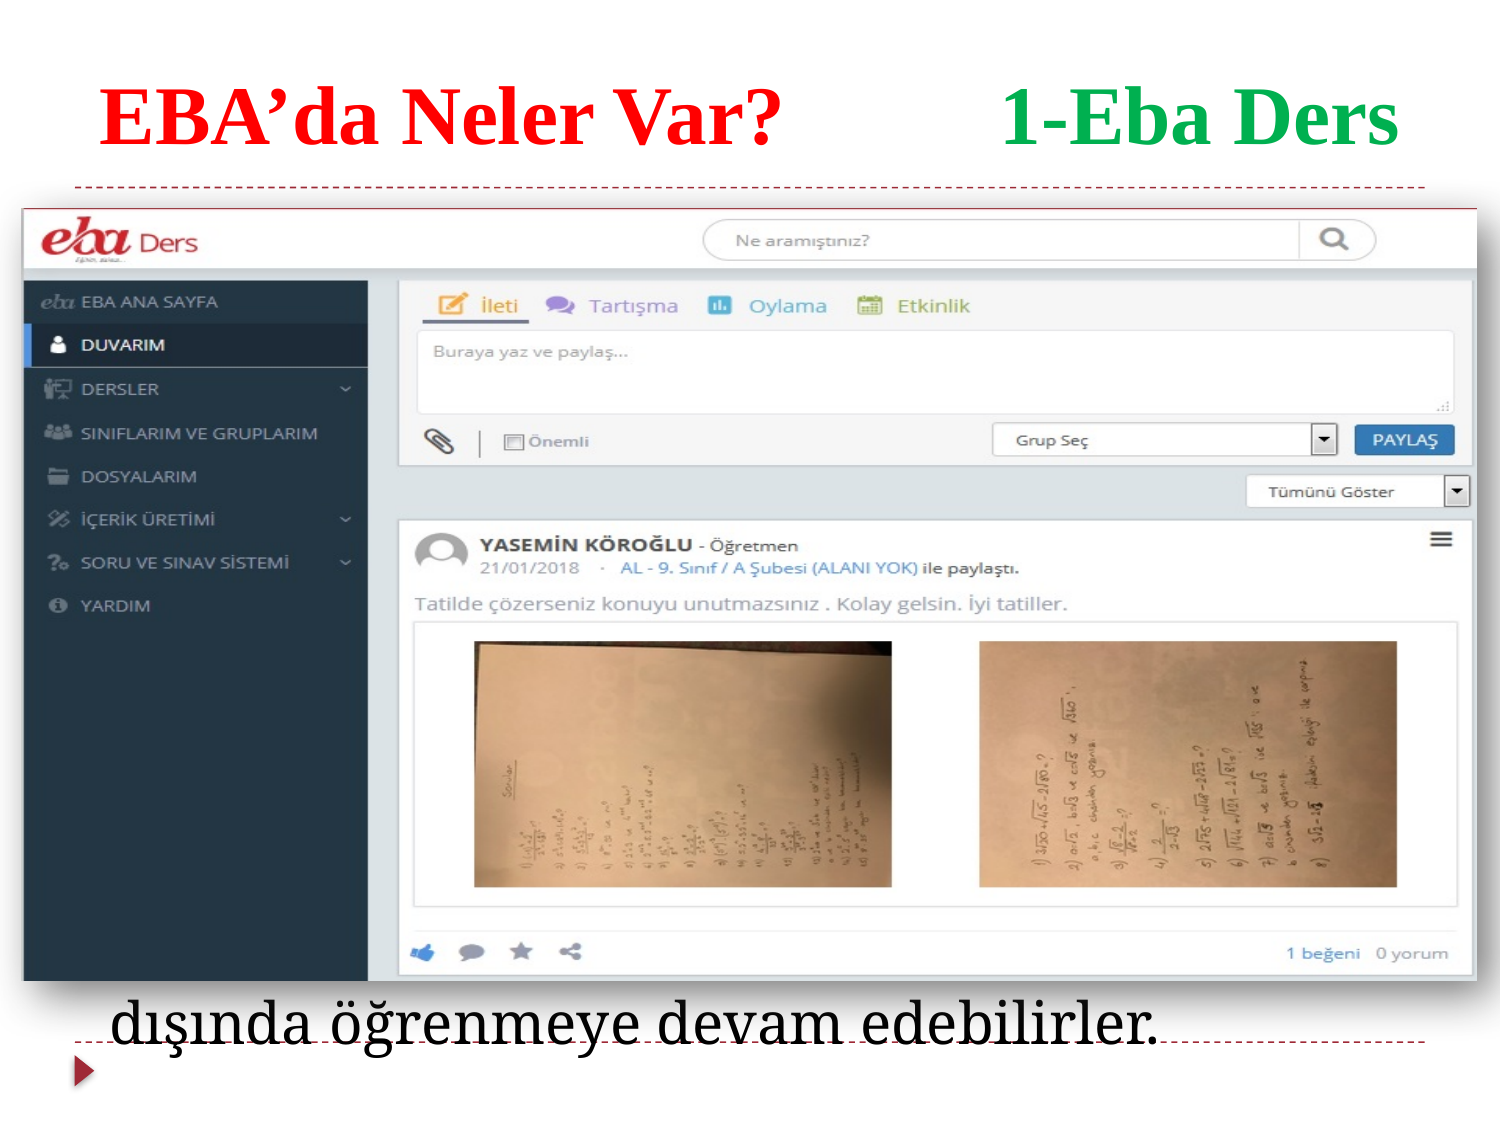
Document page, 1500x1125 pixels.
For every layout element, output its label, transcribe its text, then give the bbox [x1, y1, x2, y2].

text_box Ayrıca öğrencilerimiz, öğretmenlerinin gönderdiği ödev ve alıştırmaları takviminden anlık takip ederek çalışmalarını zamanında yapabilir, dilediği zaman dilediği konuya çalışabilir. Okulunda paylaşımlar yaparak, oylama ve etkinliklere katılarak hem okulda hem de okul dışında öğrenmeye devam edebilirler. [59, 1028, 1417, 1064]
picture [21, 208, 1477, 981]
text_box EBA’da Neler Var? 1-Eba Ders [85, 54, 1415, 169]
